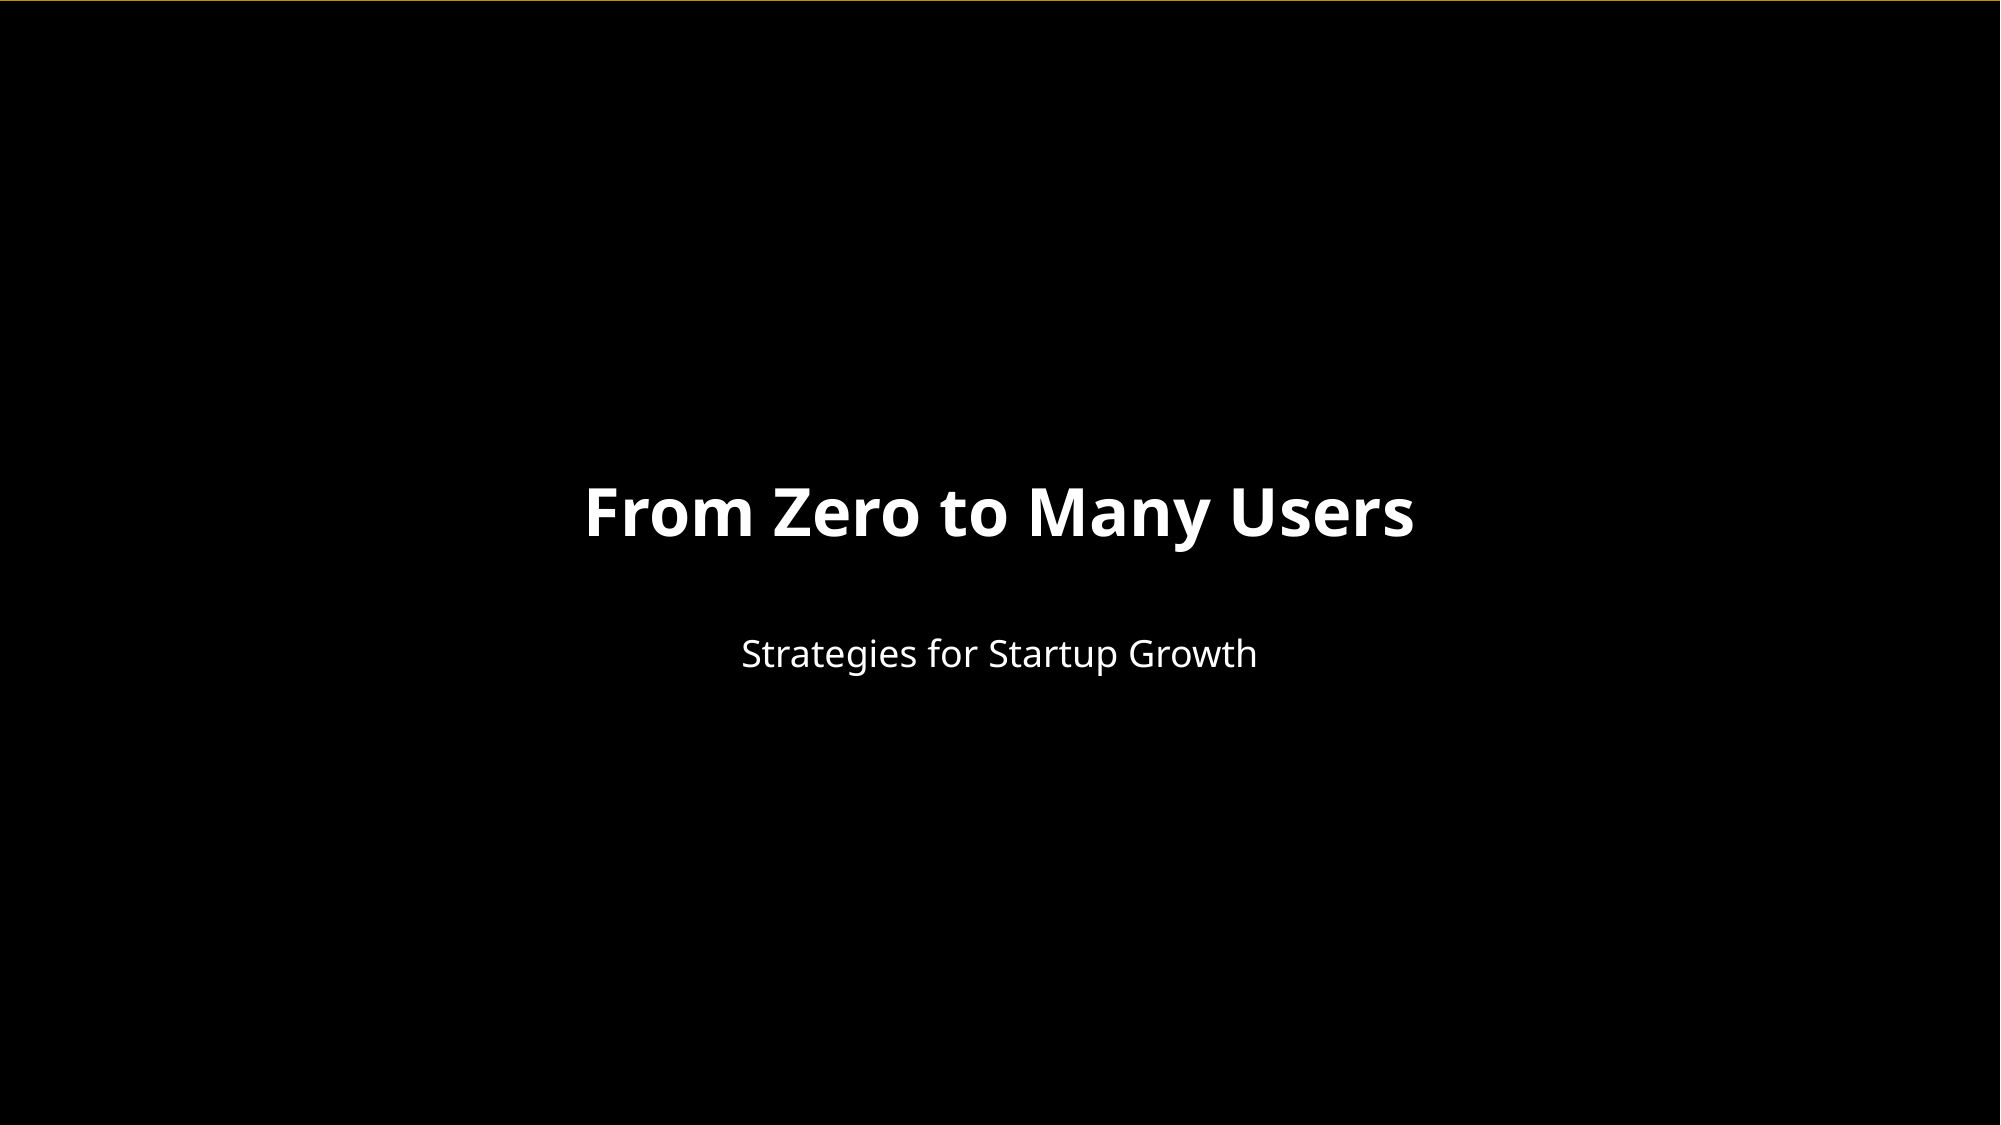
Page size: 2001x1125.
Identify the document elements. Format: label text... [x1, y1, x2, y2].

text_box Strategies for Startup Growth [0, 614, 2000, 690]
text_box From Zero to Many Users [0, 434, 2000, 585]
